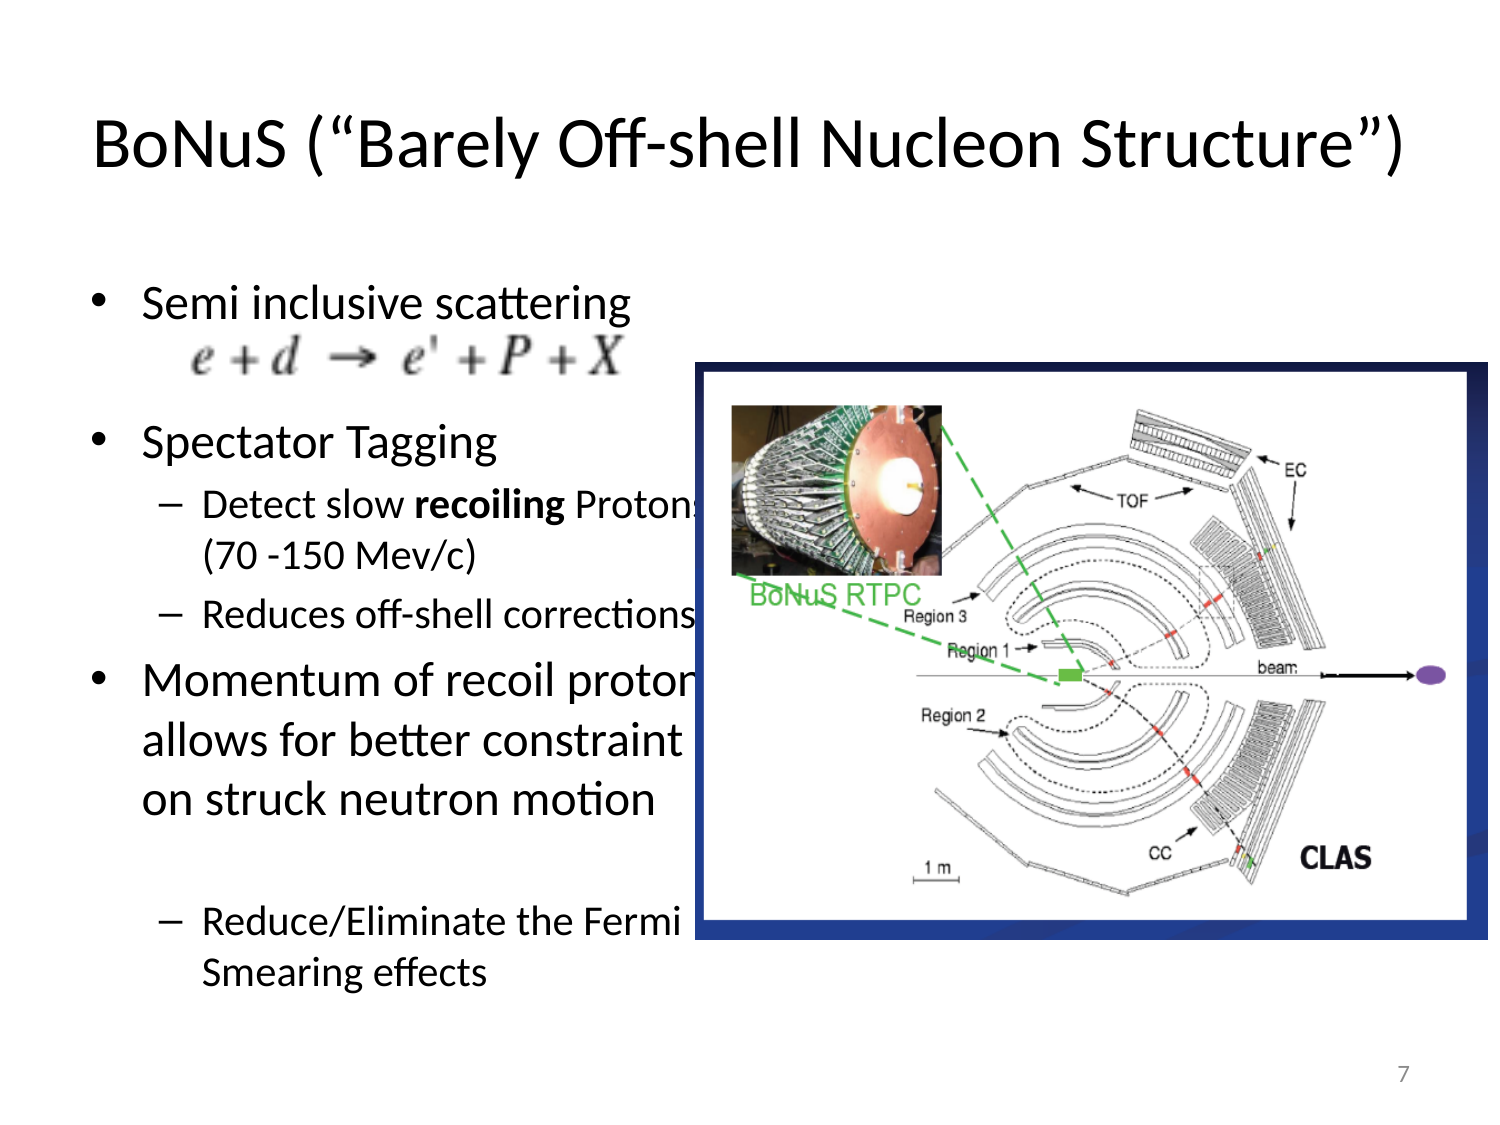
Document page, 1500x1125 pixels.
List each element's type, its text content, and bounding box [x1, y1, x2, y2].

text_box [185, 321, 628, 384]
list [695, 358, 1489, 943]
list Semi inclusive scattering Spectator Tagging Detect slow recoiling Protons (70 -150 Mev/c) Reduces off-shell corrections Momentum of recoil proton allows for better constraint on struck neutron motion Reduce/Eliminate the Fermi Smearing effects [75, 262, 738, 1005]
slide_number 7 [1074, 1042, 1425, 1103]
title BoNuS (“Barely Off-shell Nucleon Structure”) [75, 45, 1425, 233]
